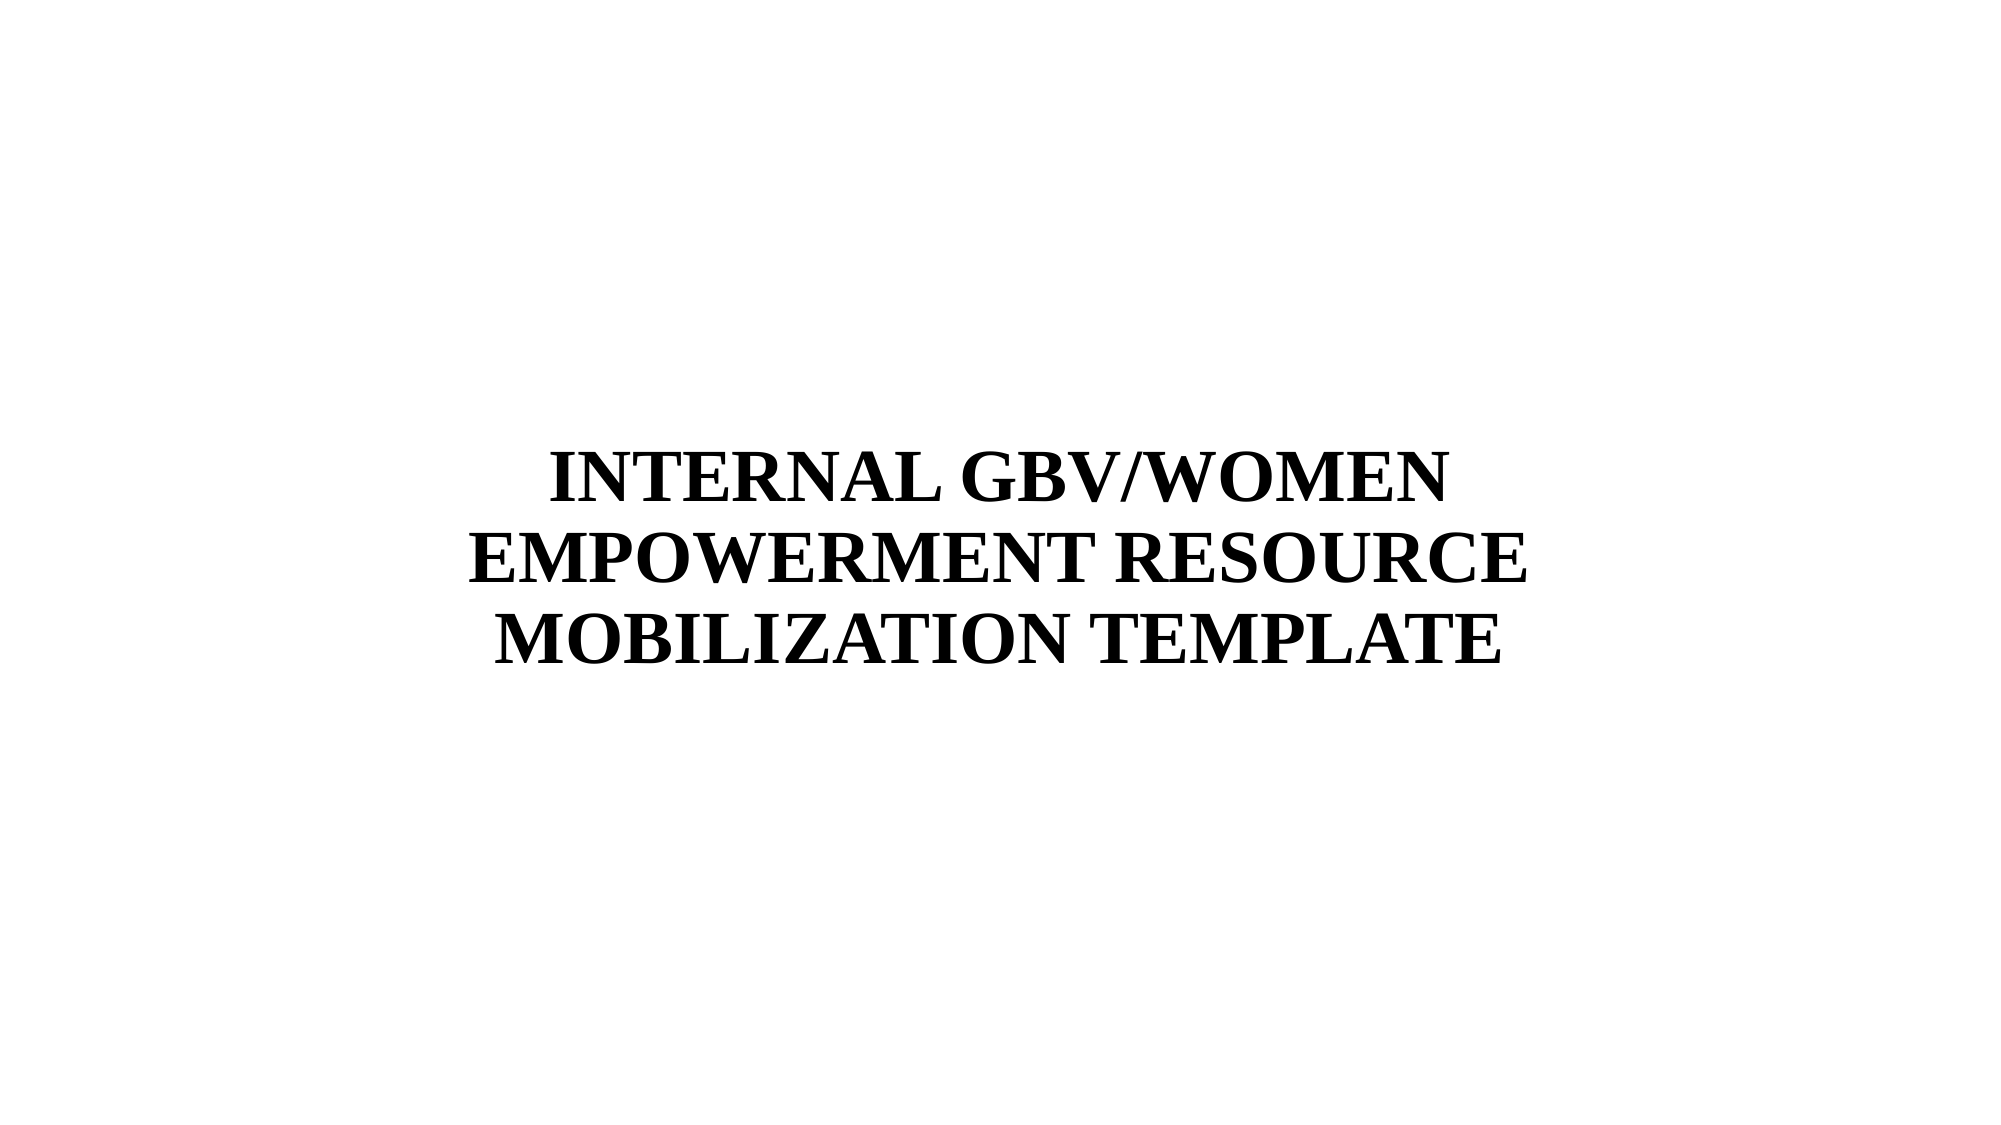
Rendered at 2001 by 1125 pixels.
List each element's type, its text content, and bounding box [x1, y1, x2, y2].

title INTERNAL GBV/WOMEN EMPOWERMENT RESOURCE MOBILIZATION TEMPLATE [249, 340, 1750, 732]
